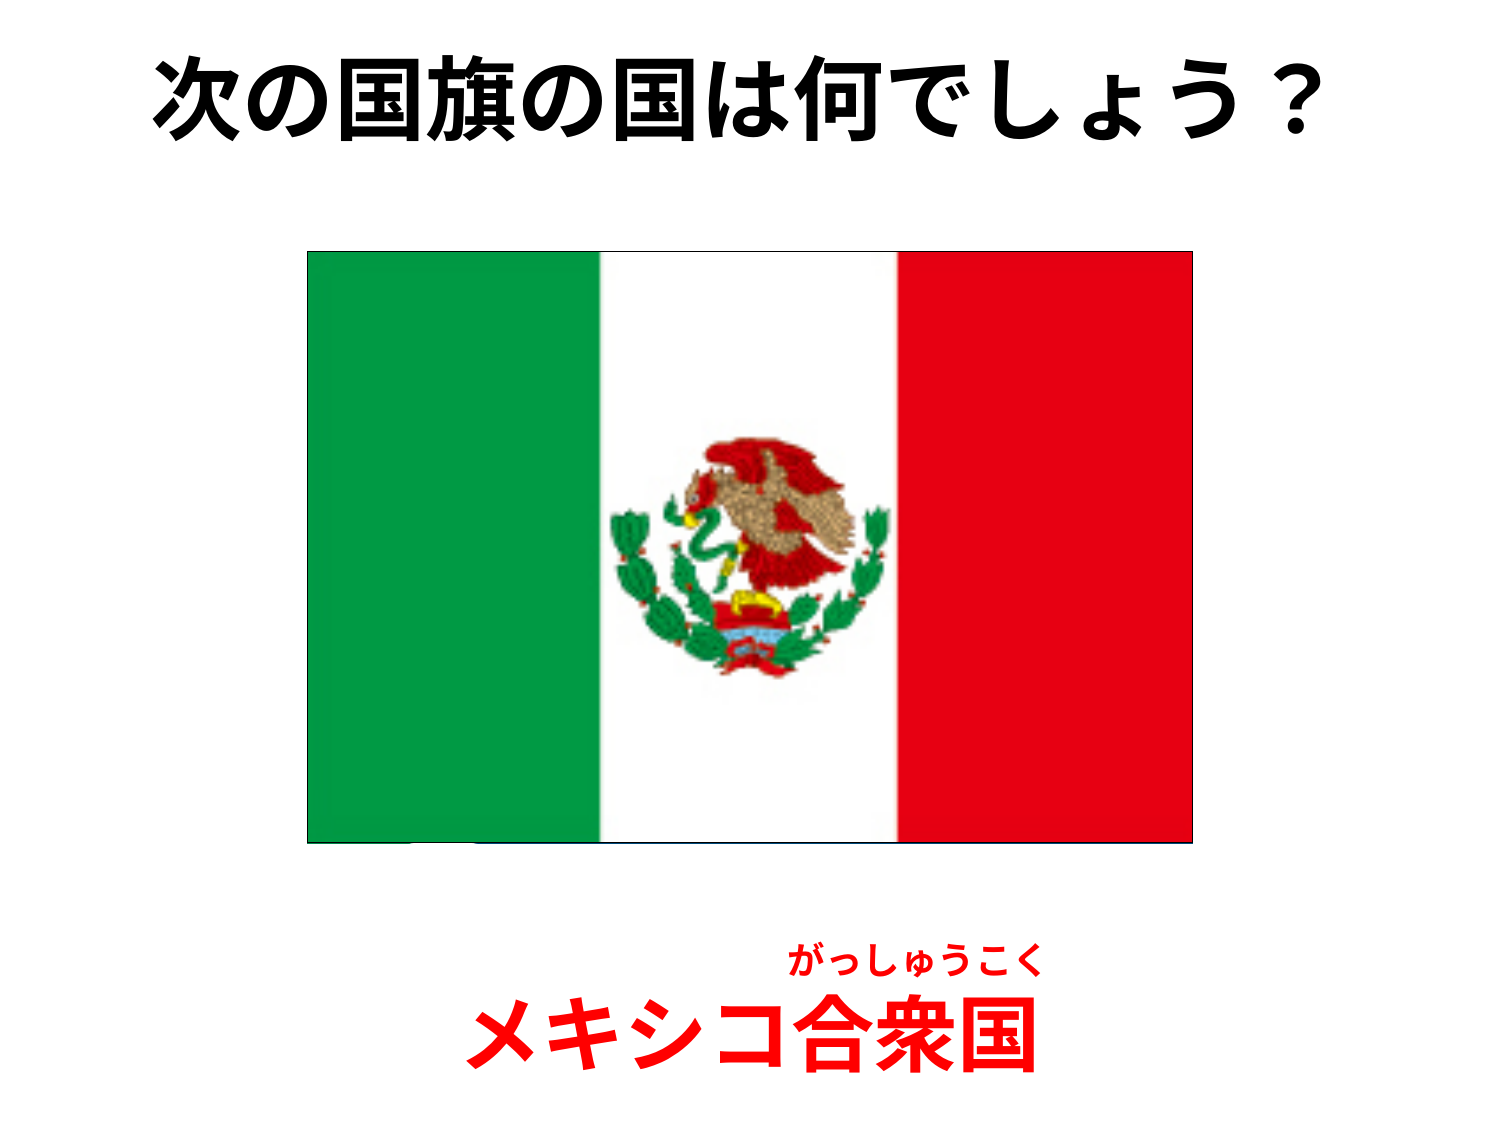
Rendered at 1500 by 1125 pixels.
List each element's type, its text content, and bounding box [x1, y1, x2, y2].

text_box がっしゅうこく メキシコ合衆国 [0, 929, 1500, 1125]
picture [307, 251, 1193, 844]
text_box 次の国旗の国は何でしょう？ [135, 0, 1364, 208]
